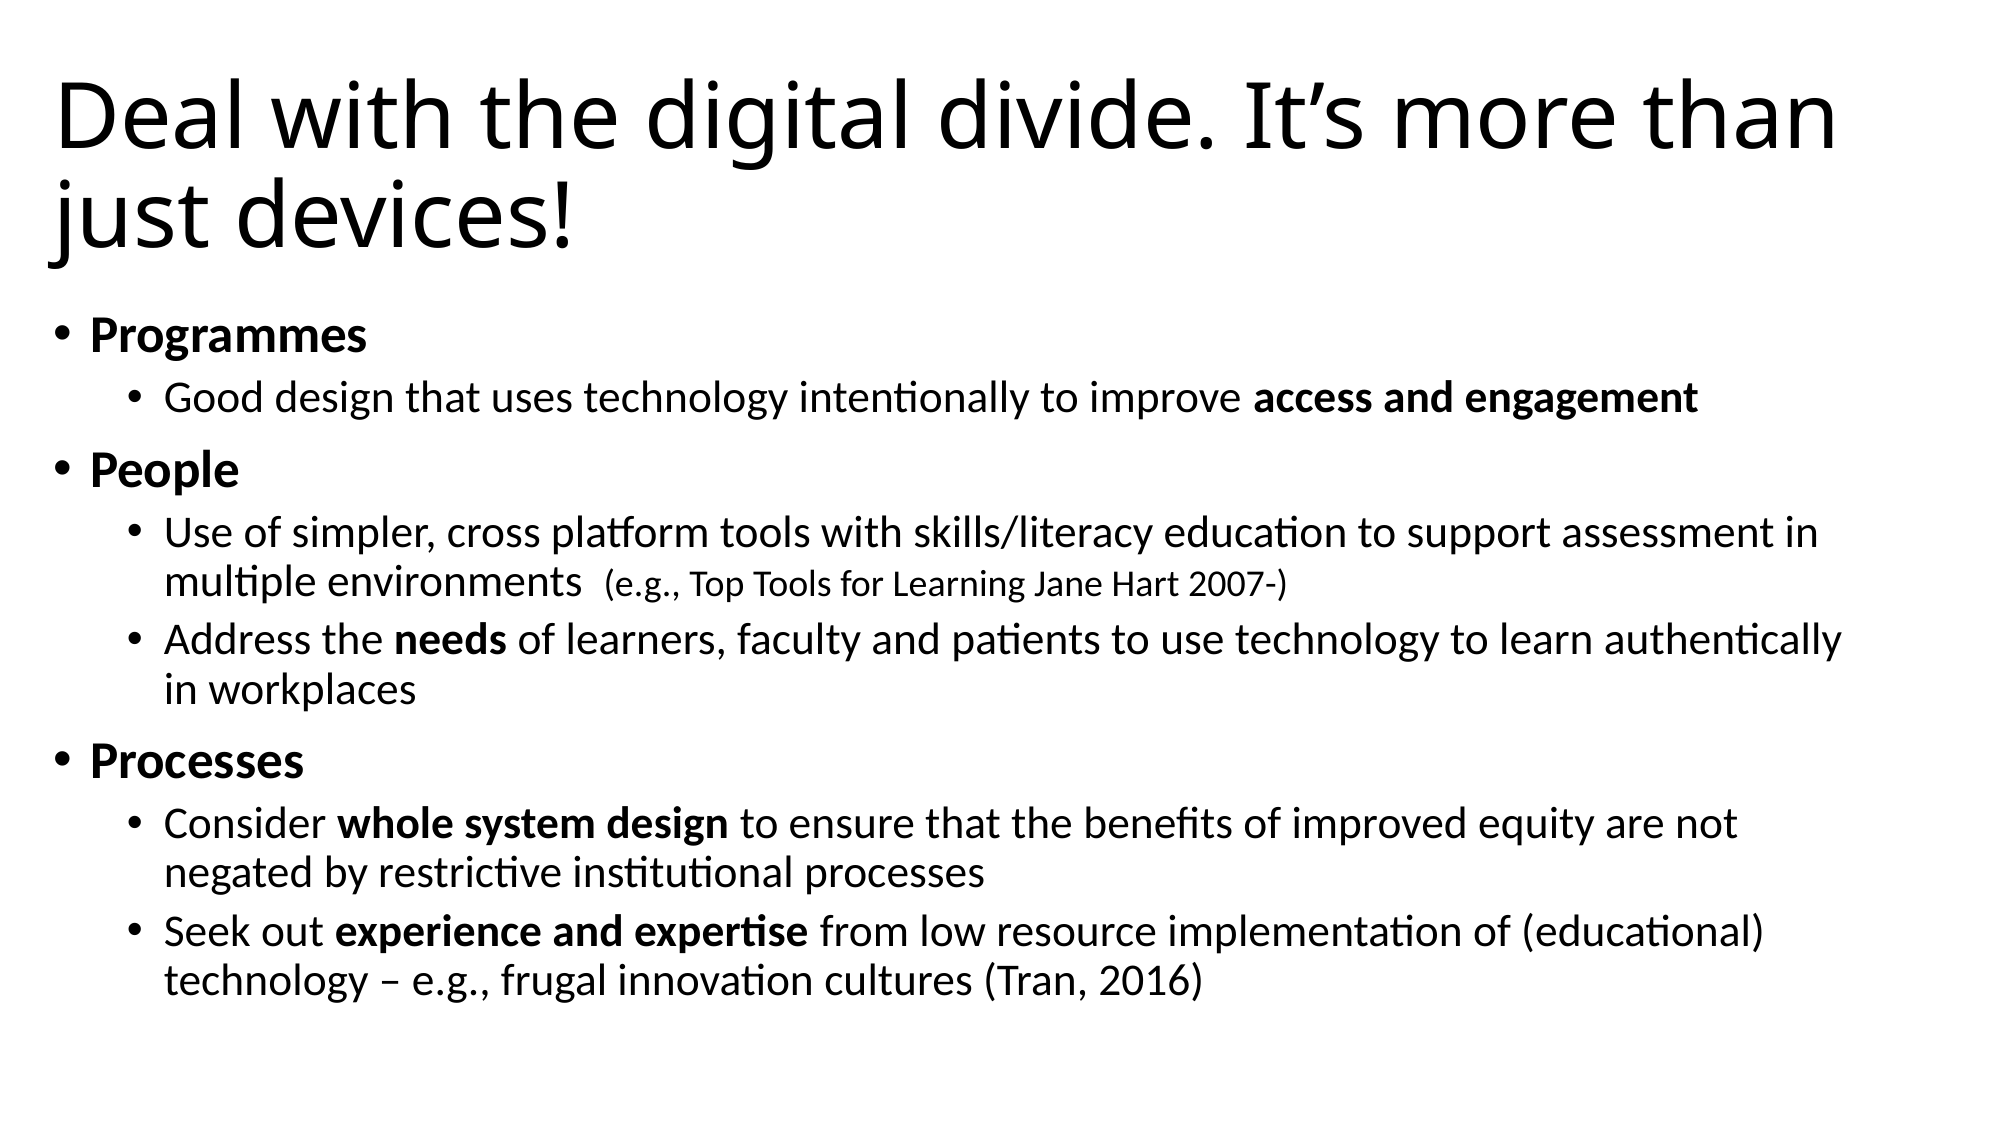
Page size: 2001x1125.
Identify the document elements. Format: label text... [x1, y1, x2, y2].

title Deal with the digital divide. It’s more than just devices! [38, 59, 1863, 278]
list Programmes Good design that uses technology intentionally to improve access and engagement People Use of simpler, cross platform tools with skills/literacy education to support assessment in multiple environments (e.g., Top Tools for Learning Jane Hart 2007-) Address the needs of learners, faculty and patients to use technology to learn authentically in workplaces Processes Consider whole system design to ensure that the benefits of improved equity are not negated by restrictive institutional processes Seek out experience and expertise from low resource implementation of (educational) technology – e.g., frugal innovation cultures (Tran, 2016) [38, 299, 1863, 1014]
